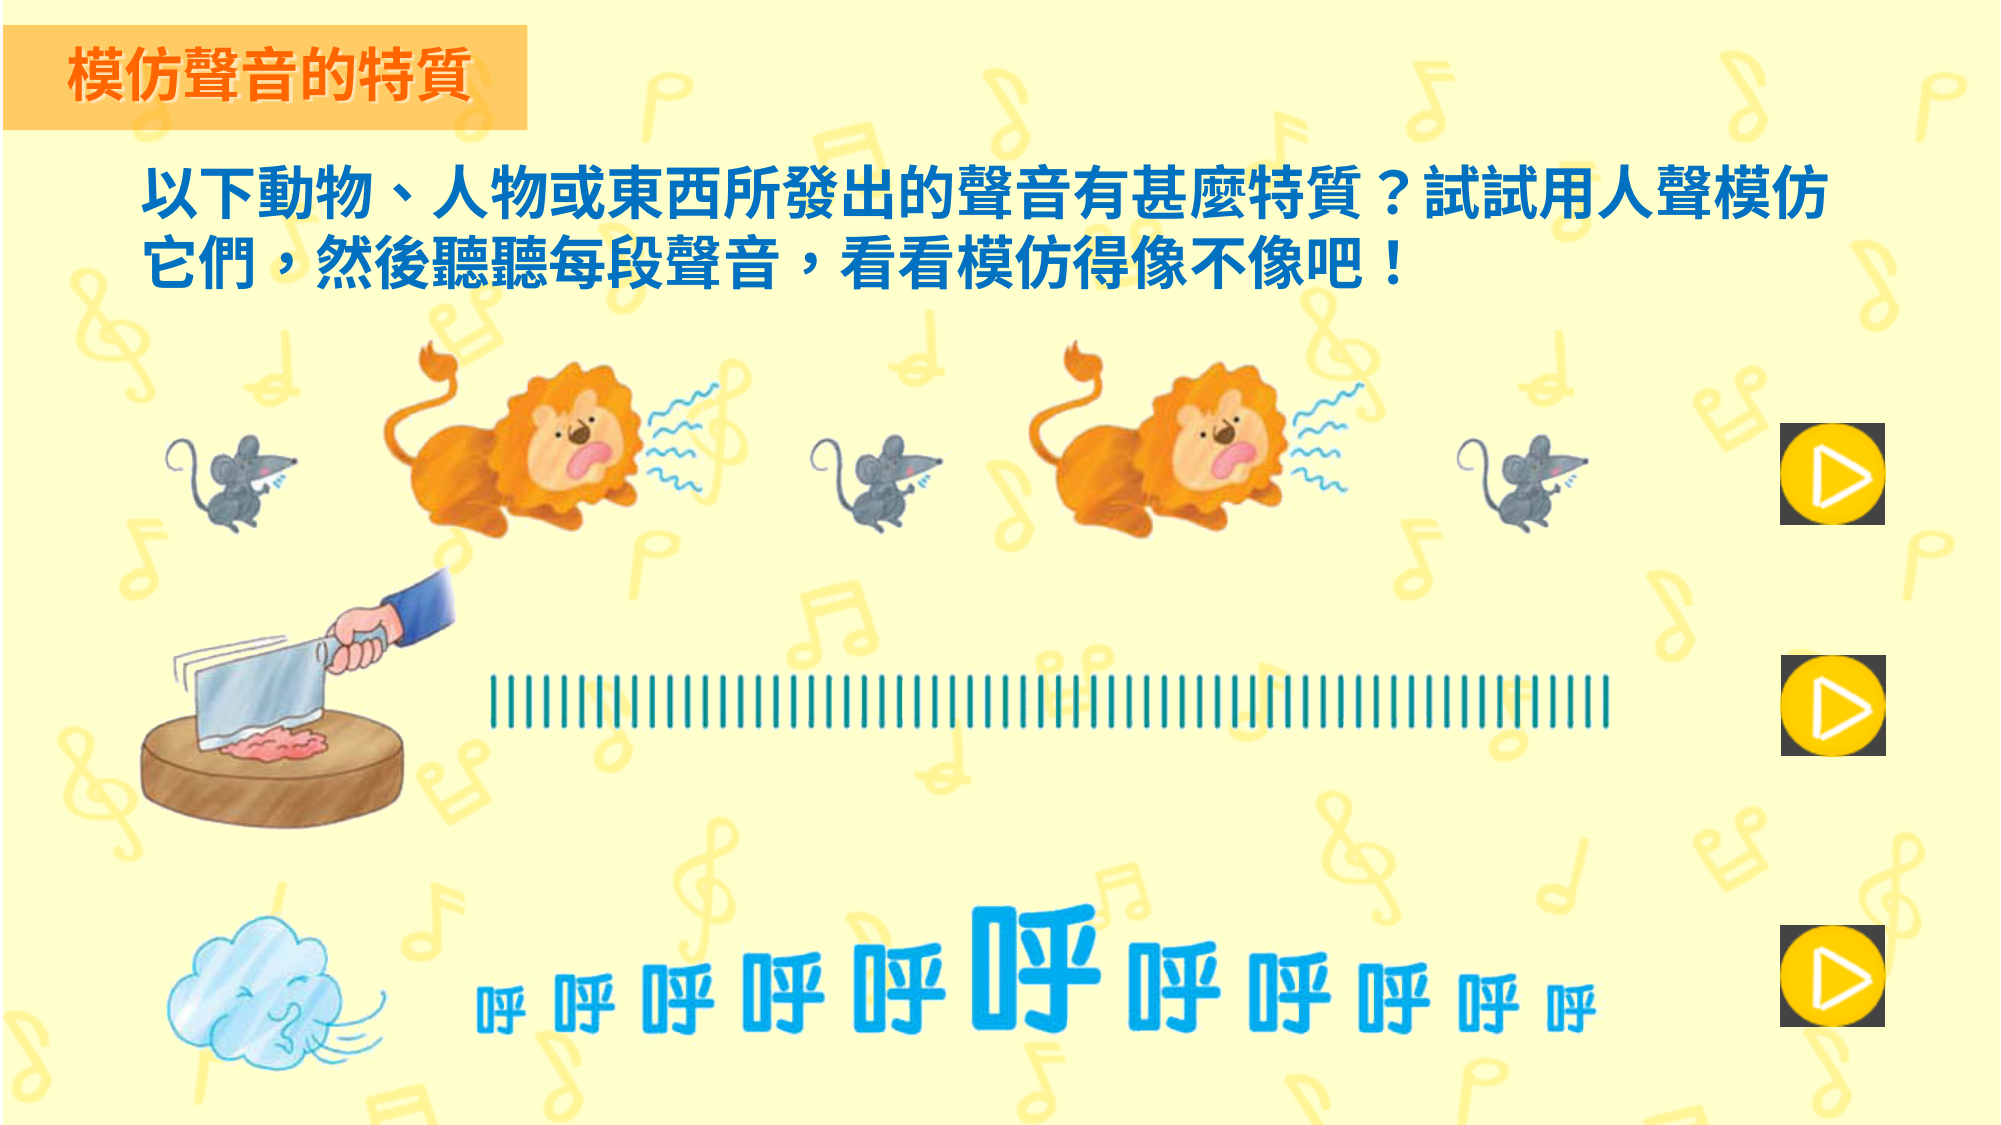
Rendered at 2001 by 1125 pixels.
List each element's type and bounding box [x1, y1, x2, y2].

text_box [125, 562, 1887, 848]
text_box [2, 24, 528, 131]
text_box [141, 314, 1887, 562]
text_box [148, 877, 1887, 1101]
picture [2, 0, 2000, 1125]
